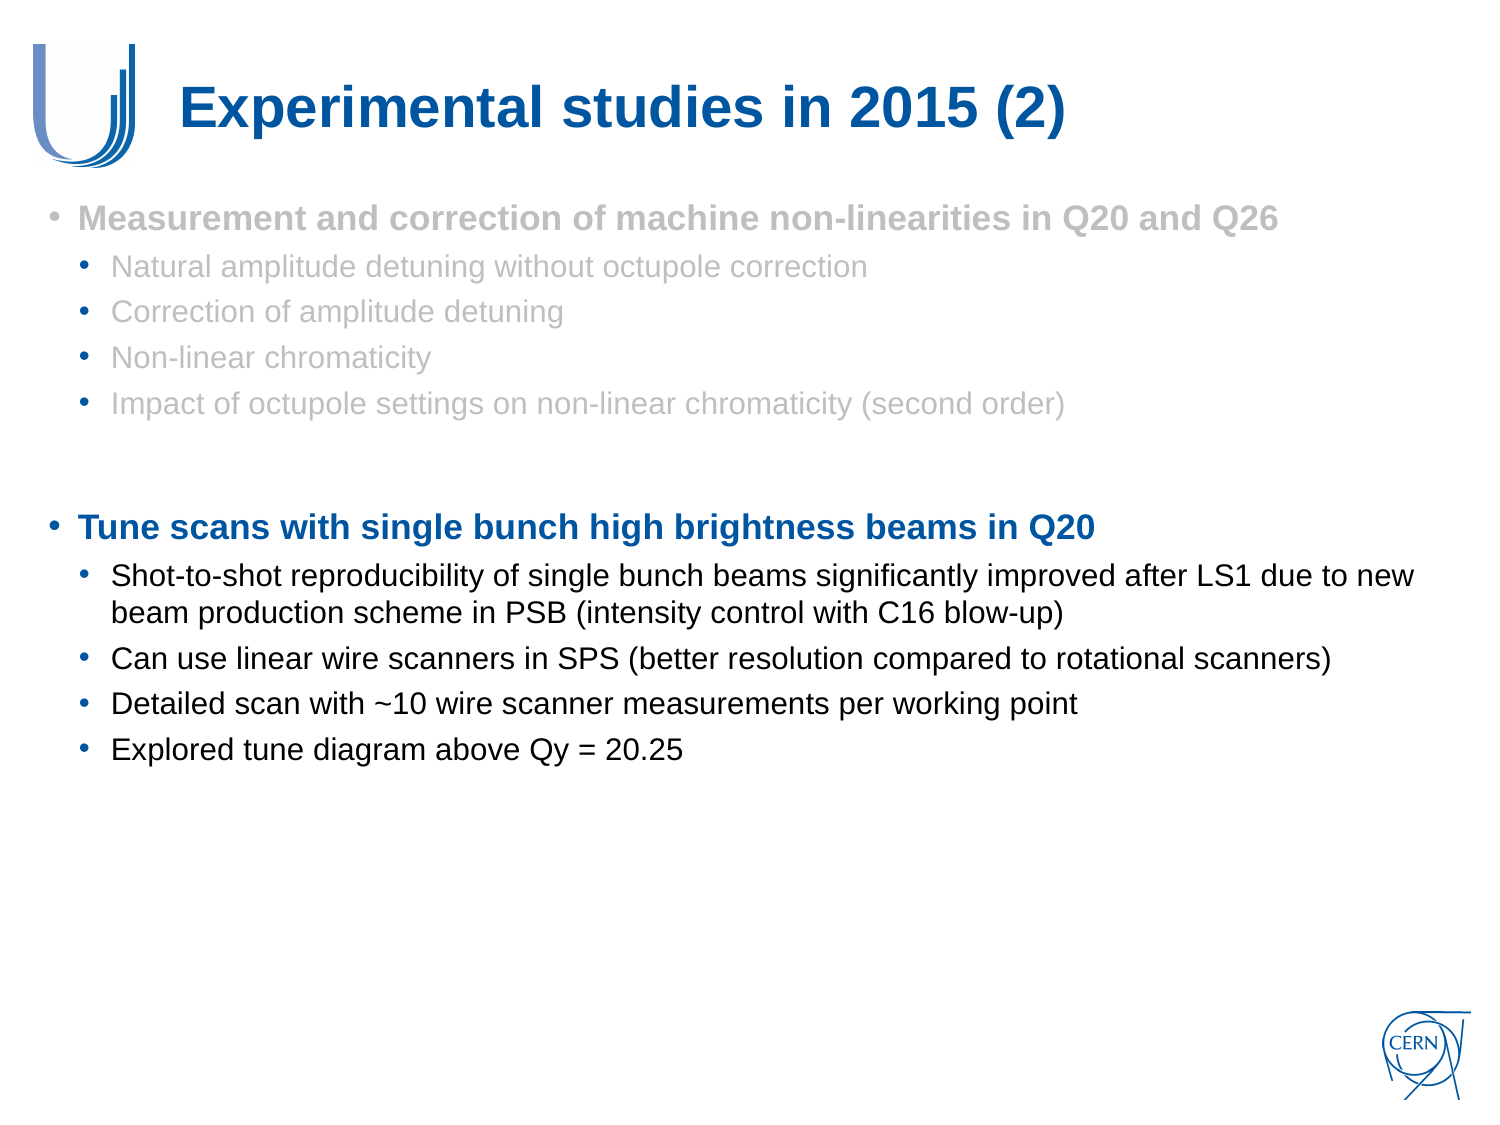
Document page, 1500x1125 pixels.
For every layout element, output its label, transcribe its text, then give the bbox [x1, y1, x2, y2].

picture [1382, 1058, 1471, 1100]
list Measurement and correction of machine non-linearities in Q20 and Q26 Natural amplitude detuning without octupole correction Correction of amplitude detuning Non-linear chromaticity Impact of octupole settings on non-linear chromaticity (second order) Tune scans with single bunch high brightness beams in Q20 Shot-to-shot reproducibility of single bunch beams significantly improved after LS1 due to new beam production scheme in PSB (intensity control with C16 blow-up) Can use linear wire scanners in SPS (better resolution compared to rotational scanners) Detailed scan with ~10 wire scanner measurements per working point Explored tune diagram above Qy = 20.25 [33, 187, 1471, 1058]
title Experimental studies in 2015 (2) [164, 61, 1471, 185]
picture [33, 44, 135, 168]
